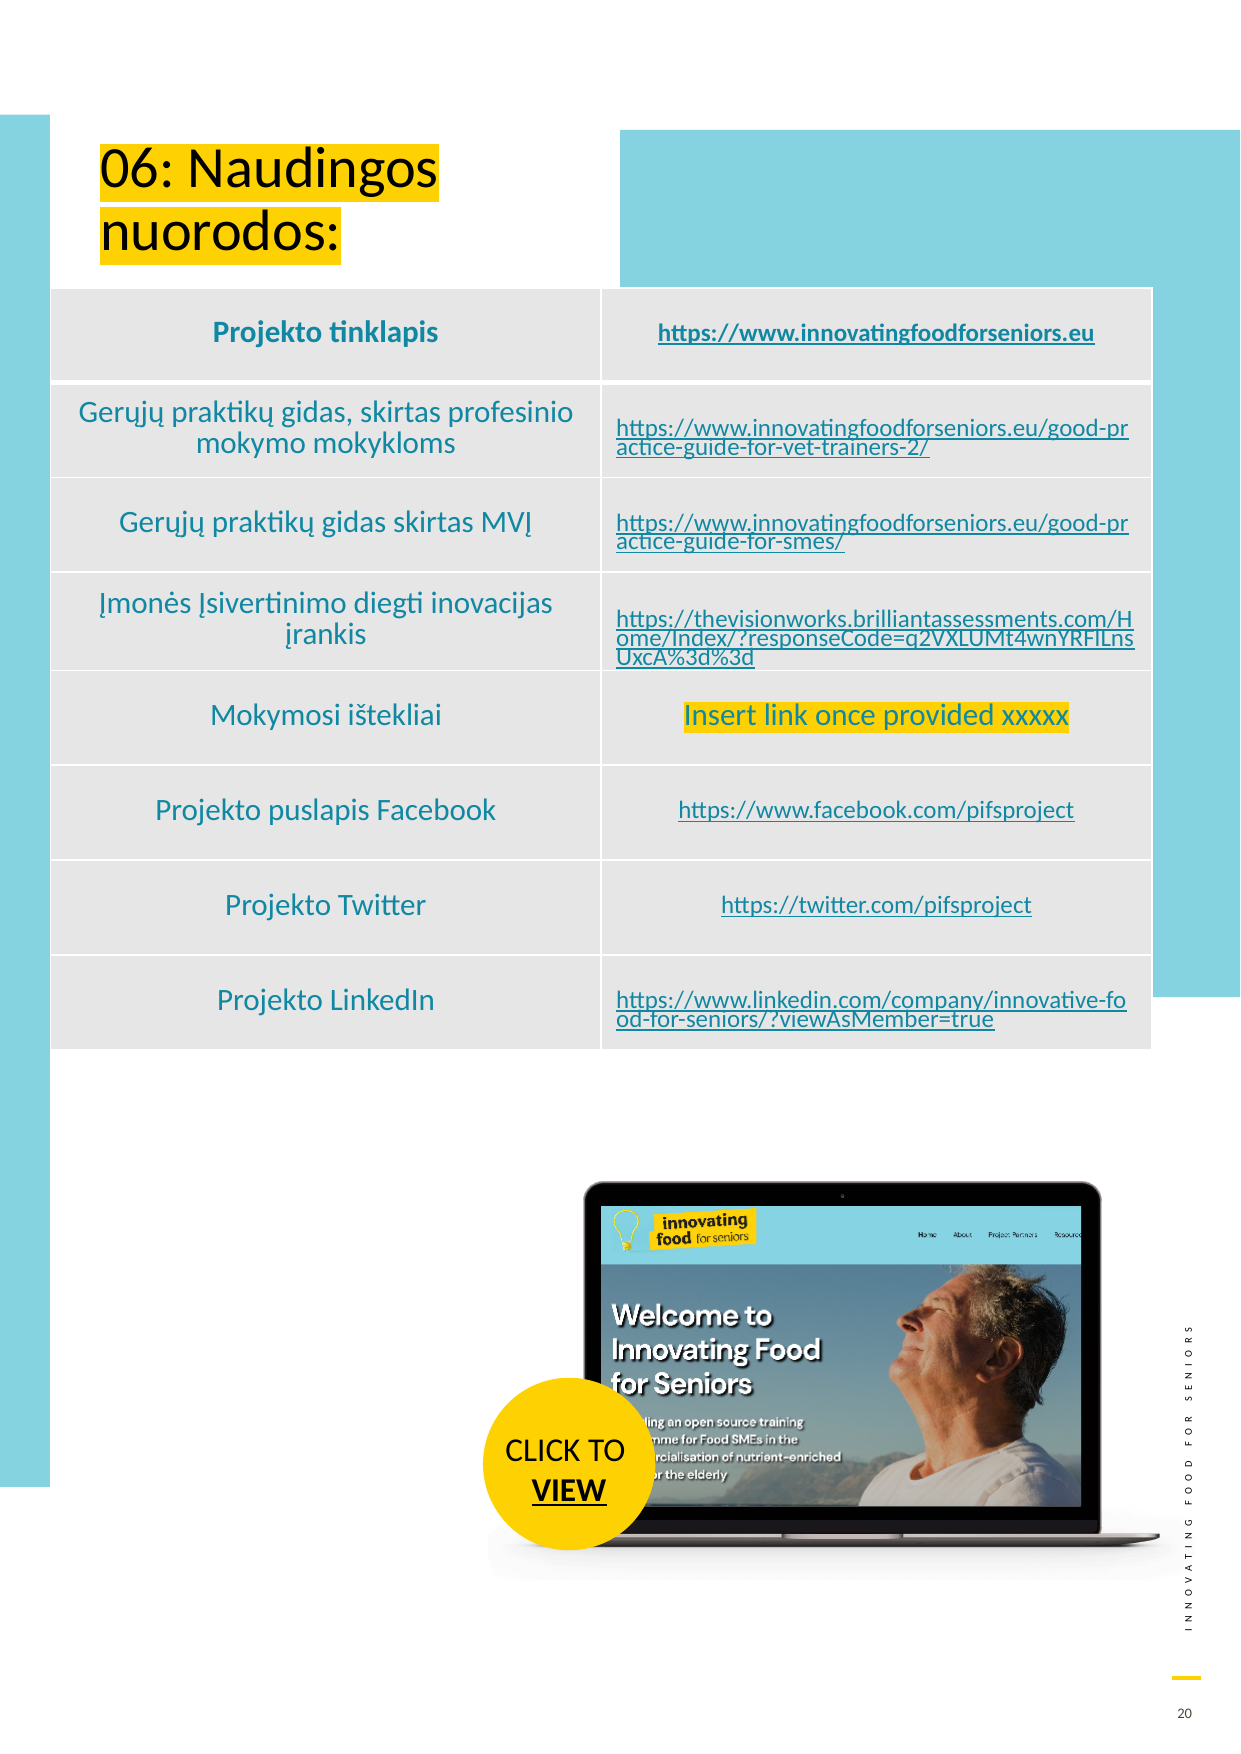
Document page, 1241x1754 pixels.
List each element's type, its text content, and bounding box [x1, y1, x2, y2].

table_cell https://www.linkedin.com/company/innovative-food-for-seniors/?viewAsMember=true [602, 956, 1151, 1049]
table_cell Insert link once provided xxxxx [602, 671, 1151, 764]
table_header https://www.innovatingfoodforseniors.eu [602, 289, 1151, 380]
table_cell Įmonės Įsivertinimo diegti inovacijas įrankis [51, 573, 600, 670]
table_cell Mokymosi ištekliai [51, 671, 600, 764]
table_cell https://thevisionworks.brilliantassessments.com/Home/Index/?responseCode=q2VXLUMt4wnYRFlLnsUxcA%3d%3d [602, 573, 1151, 670]
table_cell Projekto puslapis Facebook [51, 766, 600, 859]
table_cell Gerųjų praktikų gidas, skirtas profesinio mokymo mokykloms [51, 385, 600, 477]
table_cell Projekto Twitter [51, 861, 600, 954]
table_cell https://www.innovatingfoodforseniors.eu/good-practice-guide-for-vet-trainers-2/ [602, 385, 1151, 477]
picture [487, 1146, 1196, 1580]
table_header Projekto tinklapis [51, 289, 600, 380]
table_cell https://www.innovatingfoodforseniors.eu/good-practice-guide-for-smes/ [602, 478, 1151, 571]
list 06: Naudingos nuorodos: [85, 129, 546, 287]
table_cell https://www.facebook.com/pifsproject [602, 766, 1151, 859]
table_cell Projekto LinkedIn [51, 956, 600, 1049]
text_box CLICK TO VIEW [482, 1420, 487, 1516]
table_cell https://twitter.com/pifsproject [602, 861, 1151, 954]
table_cell Gerųjų praktikų gidas skirtas MVĮ [51, 478, 600, 571]
